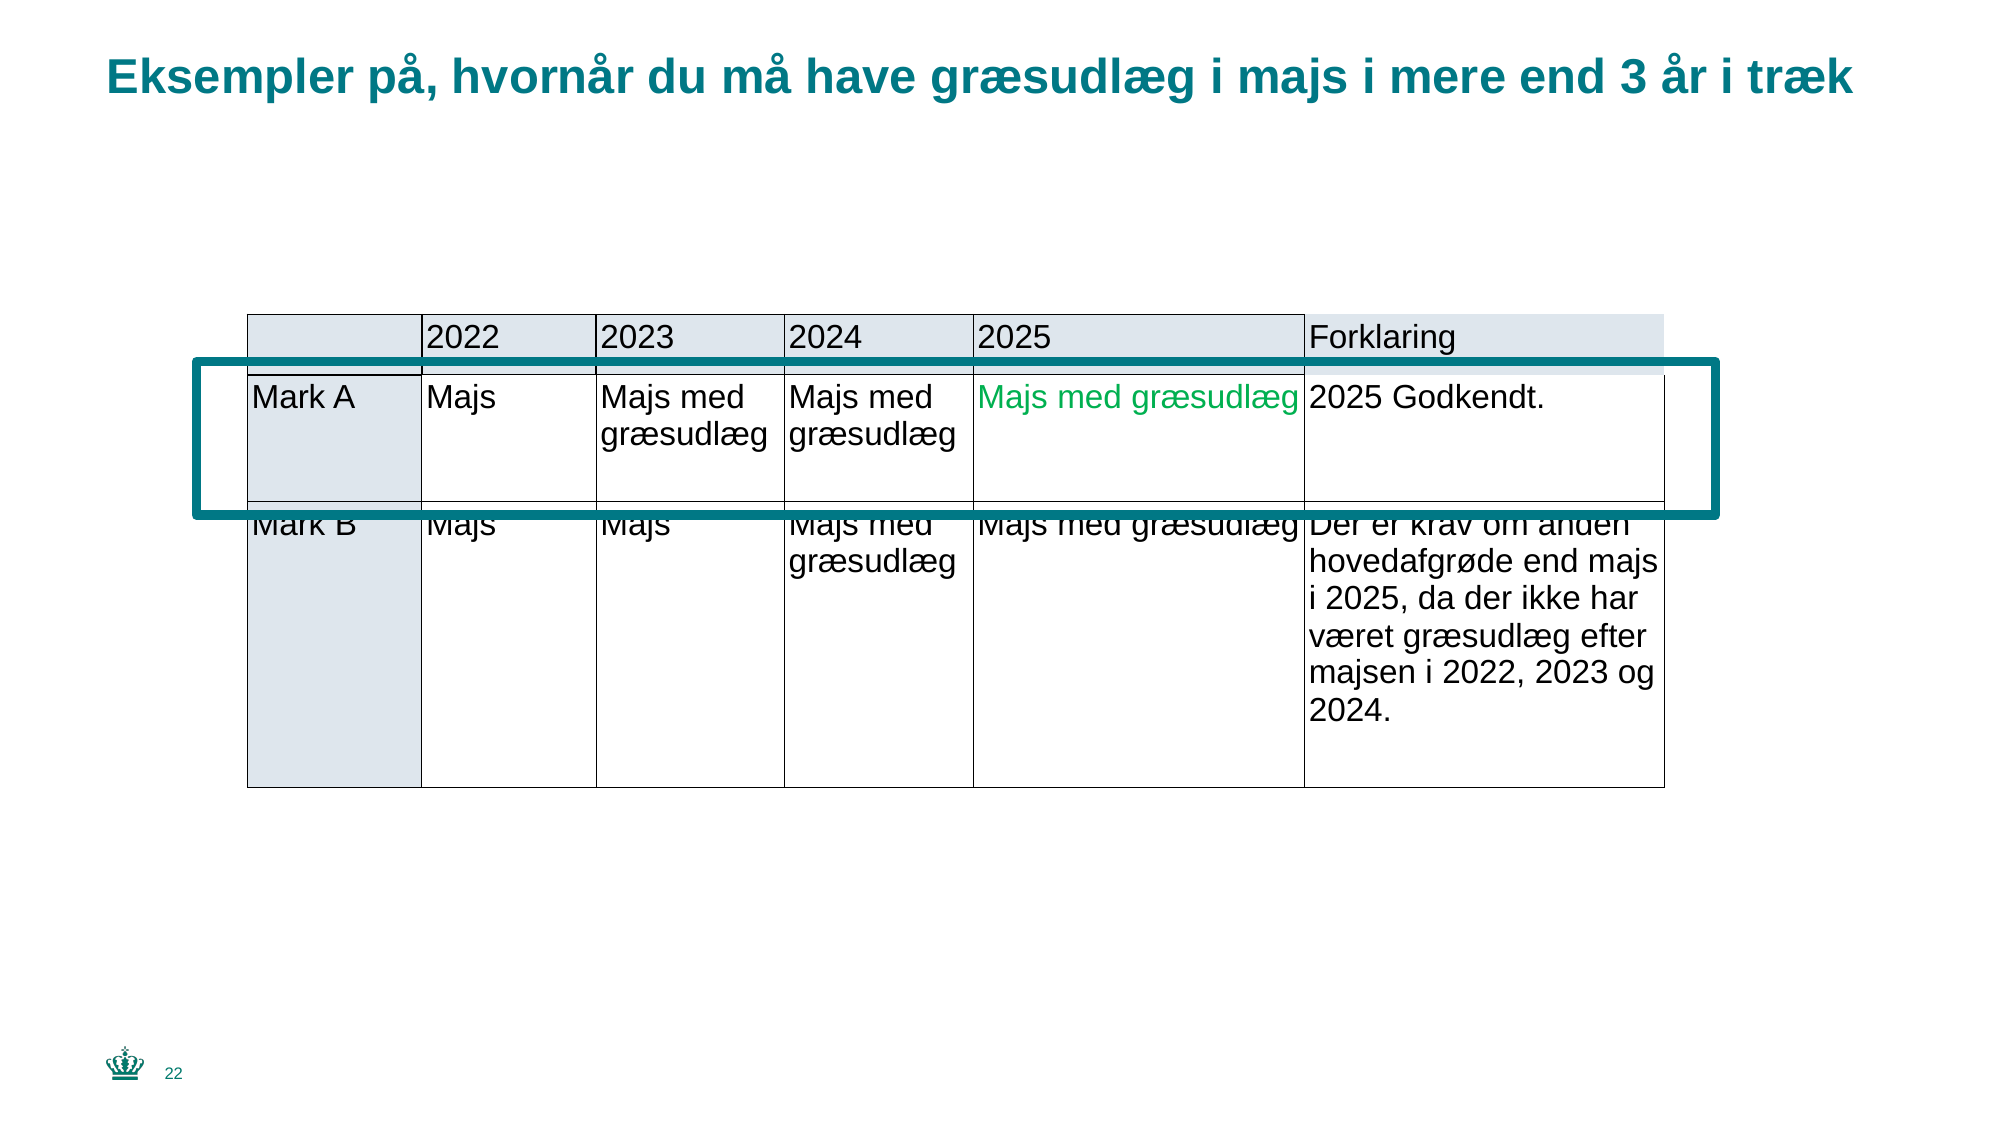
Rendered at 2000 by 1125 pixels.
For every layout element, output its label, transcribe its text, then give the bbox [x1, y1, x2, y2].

table_header [248, 315, 421, 360]
picture [106, 1046, 144, 1080]
table_header Forklaring [1305, 314, 1664, 360]
title Eksempler på, hvornår du må have græsudlæg i majs i mere end 3 år i træk [106, 51, 1893, 128]
table_cell Majs med græsudlæg [785, 517, 973, 787]
table_header 2023 [597, 315, 784, 360]
table_cell Majs med græsudlæg [974, 517, 1304, 787]
table_cell Der er krav om anden hovedafgrøde end majs i 2025, da der ikke har været græsudlæg efter majsen i 2022, 2023 og 2024. [1305, 517, 1664, 787]
text_box [194, 360, 1717, 517]
table_header 2024 [785, 315, 973, 360]
table_header 2022 [423, 315, 595, 360]
slide_number 22 [134, 1049, 184, 1083]
table_header 2025 [974, 315, 1304, 360]
table_cell Majs [422, 517, 596, 787]
table_cell Mark B [248, 517, 421, 787]
table_cell Majs [597, 517, 784, 787]
